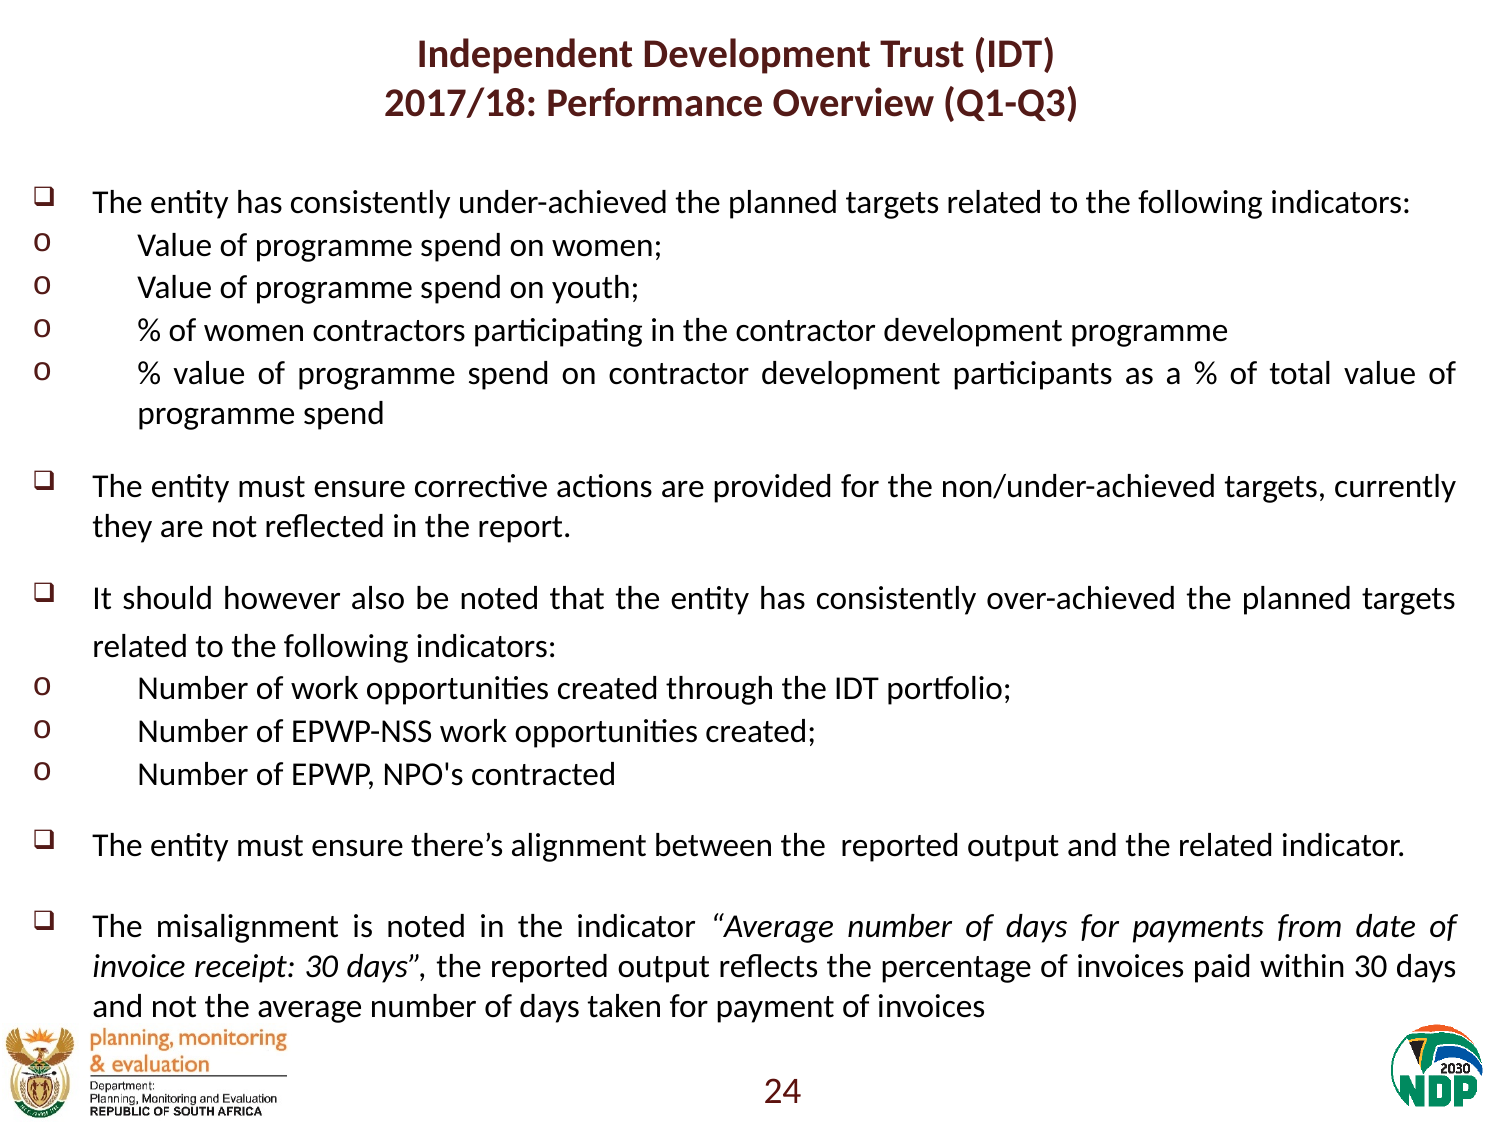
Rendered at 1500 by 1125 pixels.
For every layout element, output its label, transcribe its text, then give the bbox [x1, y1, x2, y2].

picture [2, 1023, 292, 1122]
slide_number 24 [726, 1055, 839, 1122]
list The entity has consistently under-achieved the planned targets related to the following indicators: Value of programme spend on women; Value of programme spend on youth; % of women contractors participating in the contractor development programme % value of programme spend on contractor development participants as a % of total value of programme spend The entity must ensure corrective actions are provided for the non/under-achieved targets, currently they are not reflected in the report. It should however also be noted that the entity has consistently over-achieved the planned targets related to the following indicators: Number of work opportunities created through the IDT portfolio; Number of EPWP-NSS work opportunities created; Number of EPWP, NPO's contracted The entity must ensure there’s alignment between the reported output and the related indicator. The misalignment is noted in the indicator “Average number of days for payments from date of invoice receipt: 30 days”, the reported output reflects the percentage of invoices paid within 30 days and not the average number of days taken for payment of invoices [17, 172, 1473, 1056]
title Independent Development Trust (IDT) 2017/18: Performance Overview (Q1-Q3) [0, 19, 1473, 133]
picture [1387, 1018, 1491, 1122]
